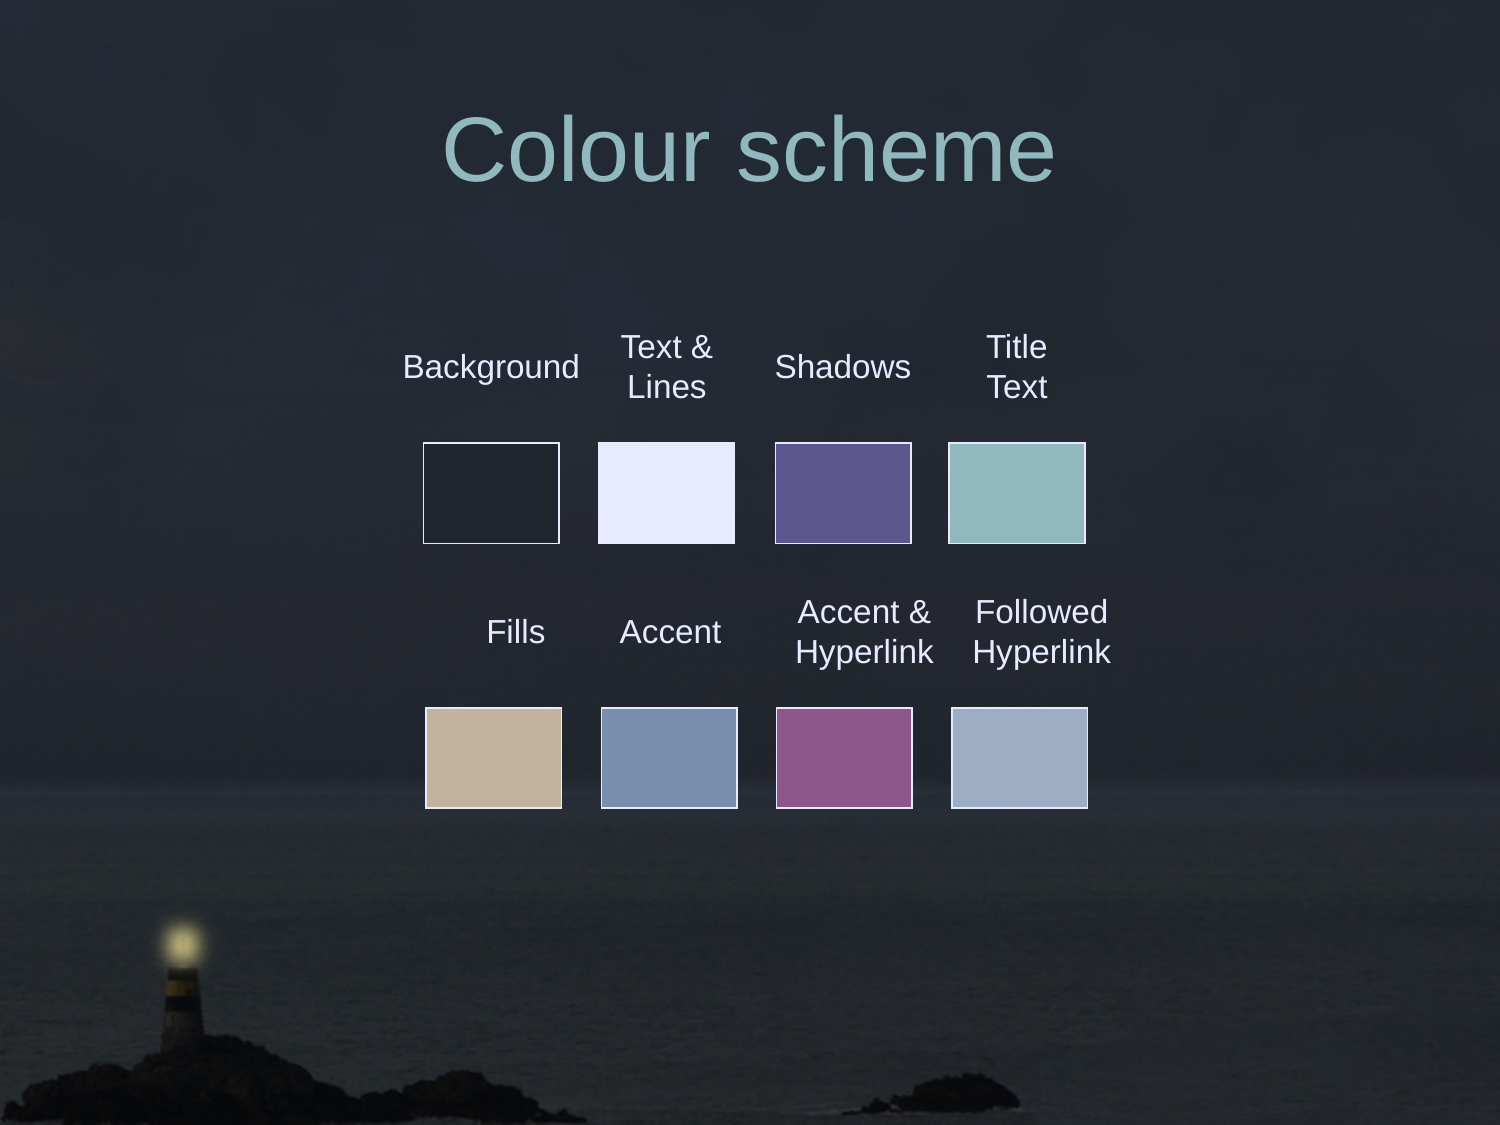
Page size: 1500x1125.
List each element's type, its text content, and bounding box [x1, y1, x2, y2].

picture [0, 0, 1500, 1125]
text_box [426, 708, 562, 809]
text_box Title Text [971, 318, 1063, 413]
text_box Fills [471, 603, 561, 658]
text_box [423, 443, 560, 544]
text_box Accent & Hyperlink [780, 582, 949, 678]
title Colour scheme [75, 51, 1425, 239]
text_box Text & Lines [605, 318, 729, 413]
text_box [775, 443, 911, 544]
text_box [952, 708, 1088, 809]
text_box Background [387, 338, 596, 393]
text_box Followed Hyperlink [957, 582, 1127, 678]
text_box [598, 443, 735, 544]
text_box Accent [604, 603, 737, 658]
text_box [776, 708, 913, 809]
text_box [601, 708, 737, 809]
text_box Shadows [759, 338, 927, 393]
text_box [949, 443, 1085, 544]
